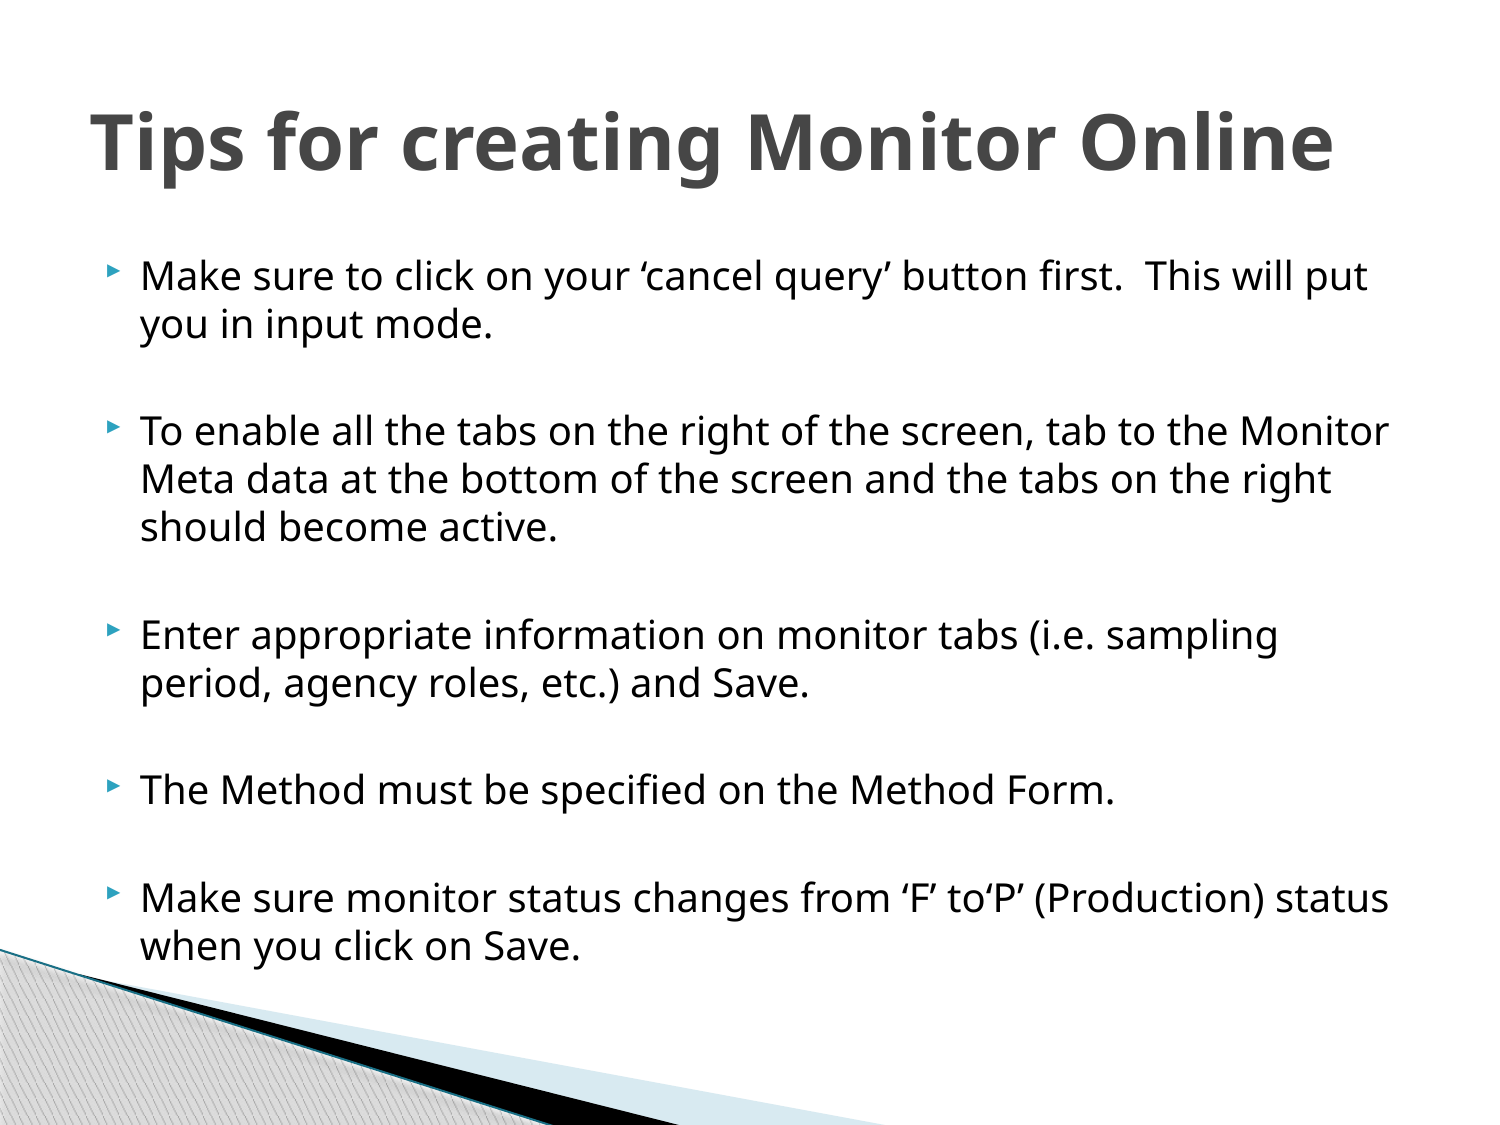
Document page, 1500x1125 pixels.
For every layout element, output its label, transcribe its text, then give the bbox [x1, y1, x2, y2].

title Tips for creating Monitor Online [75, 45, 1425, 233]
list Make sure to click on your ‘cancel query’ button first. This will put you in input mode. To enable all the tabs on the right of the screen, tab to the Monitor Meta data at the bottom of the screen and the tabs on the right should become active. Enter appropriate information on monitor tabs (i.e. sampling period, agency roles, etc.) and Save. The Method must be specified on the Method Form. Make sure monitor status changes from ‘F’ to‘P’ (Production) status when you click on Save. [75, 243, 1425, 986]
